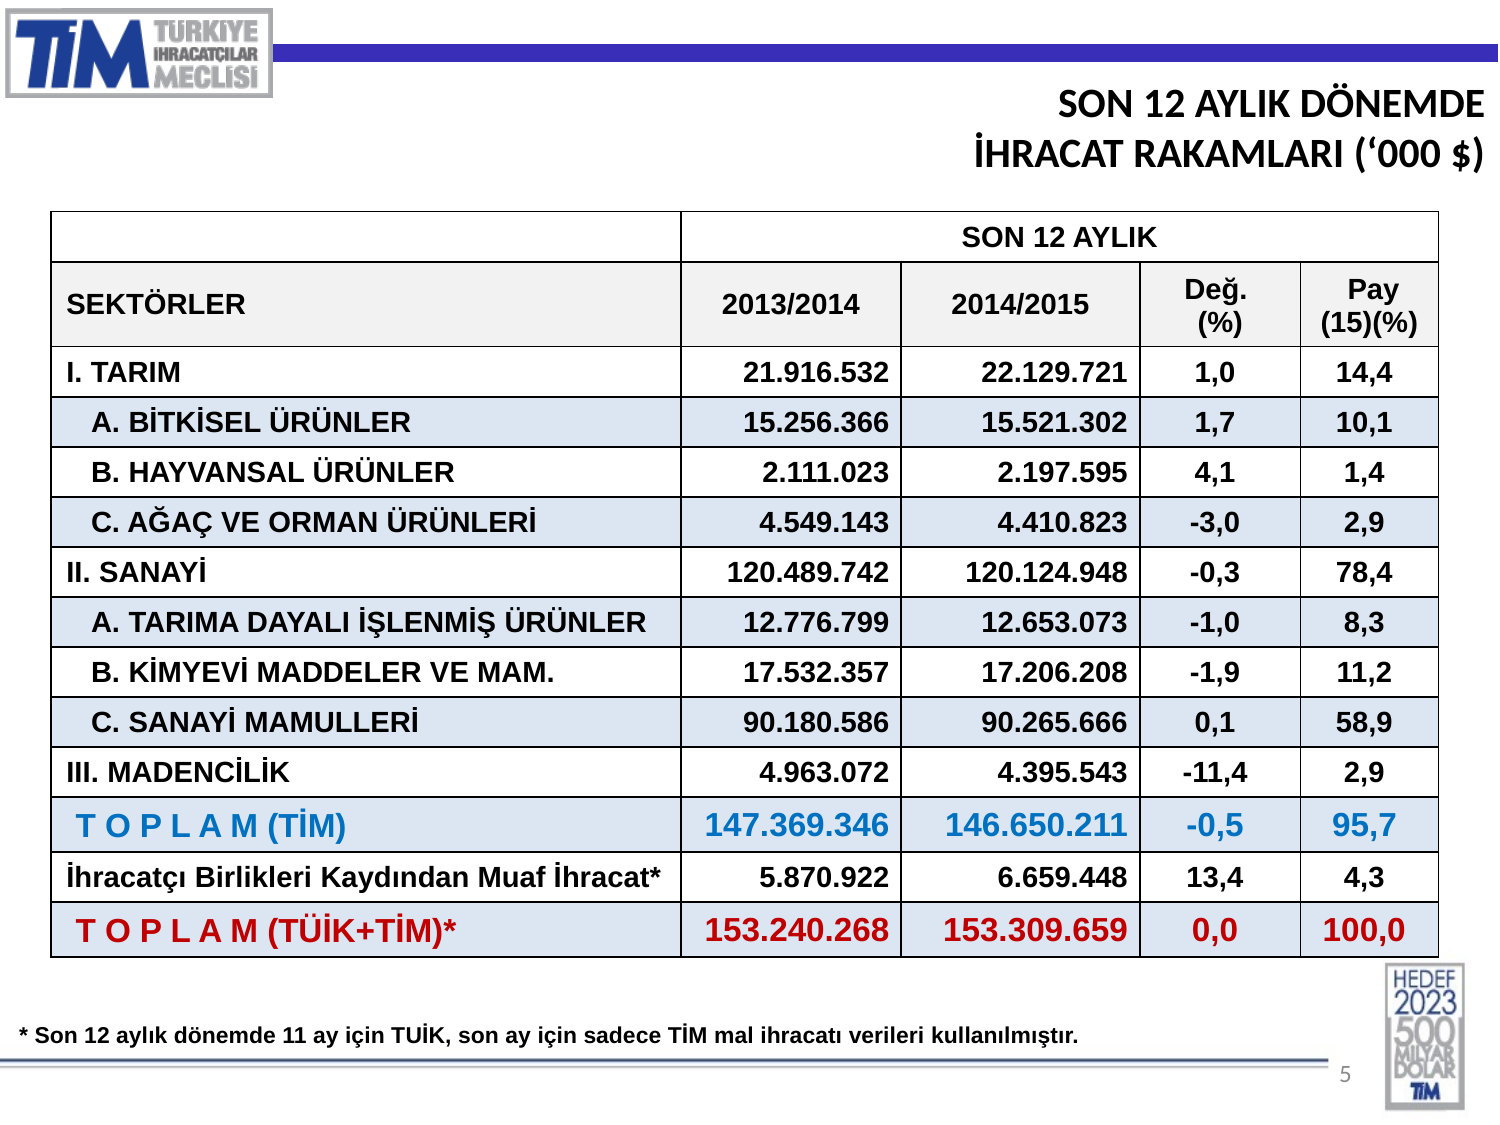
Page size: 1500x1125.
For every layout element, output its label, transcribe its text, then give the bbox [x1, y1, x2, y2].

table_cell T O P L A M (TÜİK+TİM)* [52, 903, 680, 956]
table_cell 4,3 [1301, 853, 1438, 901]
table_cell 22.129.721 [902, 347, 1139, 396]
table_cell III. MADENCİLİK [52, 748, 680, 796]
table_cell -0,3 [1141, 548, 1300, 596]
table_cell 100,0 [1301, 903, 1438, 956]
table_cell -11,4 [1141, 748, 1300, 796]
table_cell 2,9 [1301, 748, 1438, 796]
table_cell 78,4 [1301, 548, 1438, 596]
table_cell 153.240.268 [682, 903, 900, 956]
table_cell 1,4 [1301, 448, 1438, 496]
table_header [52, 212, 680, 261]
table_header SON 12 AYLIK [682, 212, 1438, 261]
table_cell 6.659.448 [902, 853, 1139, 901]
table_cell 4,1 [1141, 448, 1300, 496]
table_cell -3,0 [1141, 498, 1300, 546]
table_cell 2014/2015 [902, 263, 1139, 346]
table_cell Değ. (%) [1141, 263, 1300, 346]
table_cell 147.369.346 [682, 798, 900, 851]
table_header * Son 12 aylık dönemde 11 ay için TUİK, son ay için sadece TİM mal ihracatı verileri kullanılmıştır. [18, 1011, 1128, 1059]
picture [5, 8, 273, 98]
table_cell 10,1 [1301, 398, 1438, 446]
table_cell A. BİTKİSEL ÜRÜNLER [52, 398, 680, 446]
table_cell I. TARIM [52, 347, 680, 396]
text_box SON 12 AYLIK DÖNEMDE İHRACAT RAKAMLARI (‘000 $) [159, 68, 1500, 183]
table_cell 90.180.586 [682, 698, 900, 746]
table_cell 15.521.302 [902, 398, 1139, 446]
table_cell 5.870.922 [682, 853, 900, 901]
table_cell 120.124.948 [902, 548, 1139, 596]
table_cell 95,7 [1301, 798, 1438, 851]
table_cell 17.532.357 [682, 648, 900, 696]
table_cell [18, 1059, 1128, 1106]
slide_number 5 [1128, 1042, 1367, 1103]
table_cell B. KİMYEVİ MADDELER VE MAM. [52, 648, 680, 696]
table_cell 0,0 [1141, 903, 1300, 956]
table_cell 1,0 [1141, 347, 1300, 396]
table_cell -1,9 [1141, 648, 1300, 696]
table_cell C. AĞAÇ VE ORMAN ÜRÜNLERİ [52, 498, 680, 546]
table_cell 146.650.211 [902, 798, 1139, 851]
table_cell A. TARIMA DAYALI İŞLENMİŞ ÜRÜNLER [52, 598, 680, 646]
table_cell 12.653.073 [902, 598, 1139, 646]
table_cell 21.916.532 [682, 347, 900, 396]
table_cell II. SANAYİ [52, 548, 680, 596]
table_cell -0,5 [1141, 798, 1300, 851]
table_cell 8,3 [1301, 598, 1438, 646]
table_cell 2.197.595 [902, 448, 1139, 496]
table_cell SEKTÖRLER [52, 263, 680, 346]
table_cell Pay (15)(%) [1301, 263, 1438, 346]
table_cell T O P L A M (TİM) [52, 798, 680, 851]
table_cell 90.265.666 [902, 698, 1139, 746]
table_cell 13,4 [1141, 853, 1300, 901]
table_cell 4.549.143 [682, 498, 900, 546]
table_cell 120.489.742 [682, 548, 900, 596]
table_cell 4.395.543 [902, 748, 1139, 796]
table_cell C. SANAYİ MAMULLERİ [52, 698, 680, 746]
table_cell 0,1 [1141, 698, 1300, 746]
table_cell 2013/2014 [682, 263, 900, 346]
table_cell İhracatçı Birlikleri Kaydından Muaf İhracat* [52, 853, 680, 901]
table_cell 2,9 [1301, 498, 1438, 546]
table_cell 2.111.023 [682, 448, 900, 496]
table_cell 12.776.799 [682, 598, 900, 646]
table_cell -1,0 [1141, 598, 1300, 646]
table_cell 4.410.823 [902, 498, 1139, 546]
table_cell 4.963.072 [682, 748, 900, 796]
table_cell 153.309.659 [902, 903, 1139, 956]
table_cell 14,4 [1301, 347, 1438, 396]
table_cell 1,7 [1141, 398, 1300, 446]
table_cell 58,9 [1301, 698, 1438, 746]
picture [0, 948, 1500, 1125]
table_cell B. HAYVANSAL ÜRÜNLER [52, 448, 680, 496]
table_cell 11,2 [1301, 648, 1438, 696]
table_cell 17.206.208 [902, 648, 1139, 696]
table_cell 15.256.366 [682, 398, 900, 446]
